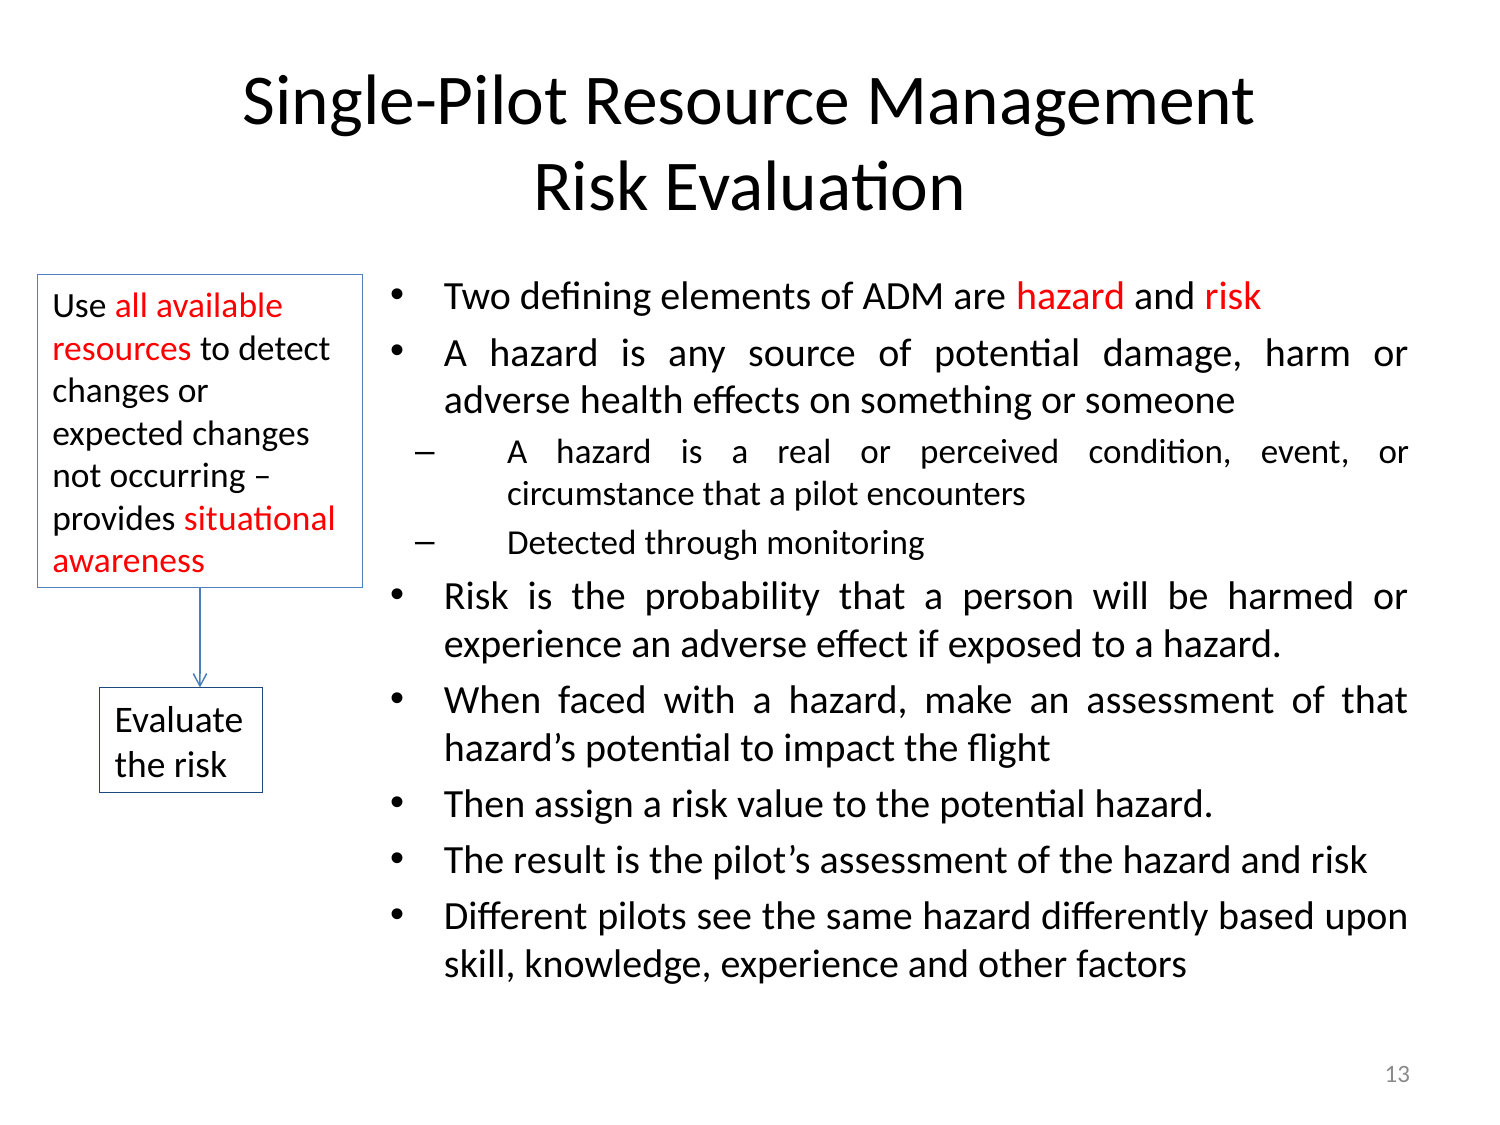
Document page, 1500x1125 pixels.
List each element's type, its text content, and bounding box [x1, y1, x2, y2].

slide_number 13 [1074, 1042, 1425, 1103]
list Two defining elements of ADM are hazard and risk A hazard is any source of potential damage, harm or adverse health effects on something or someone A hazard is a real or perceived condition, event, or circumstance that a pilot encounters Detected through monitoring Risk is the probability that a person will be harmed or experience an adverse effect if exposed to a hazard. When faced with a hazard, make an assessment of that hazard’s potential to impact the flight Then assign a risk value to the potential hazard. The result is the pilot’s assessment of the hazard and risk Different pilots see the same hazard differently based upon skill, knowledge, experience and other factors [375, 262, 1425, 1005]
text_box Use all available resources to detect changes or expected changes not occurring – provides situational awareness [37, 274, 363, 588]
text_box Evaluate the risk [99, 687, 263, 793]
title Single-Pilot Resource Management Risk Evaluation [75, 45, 1425, 233]
